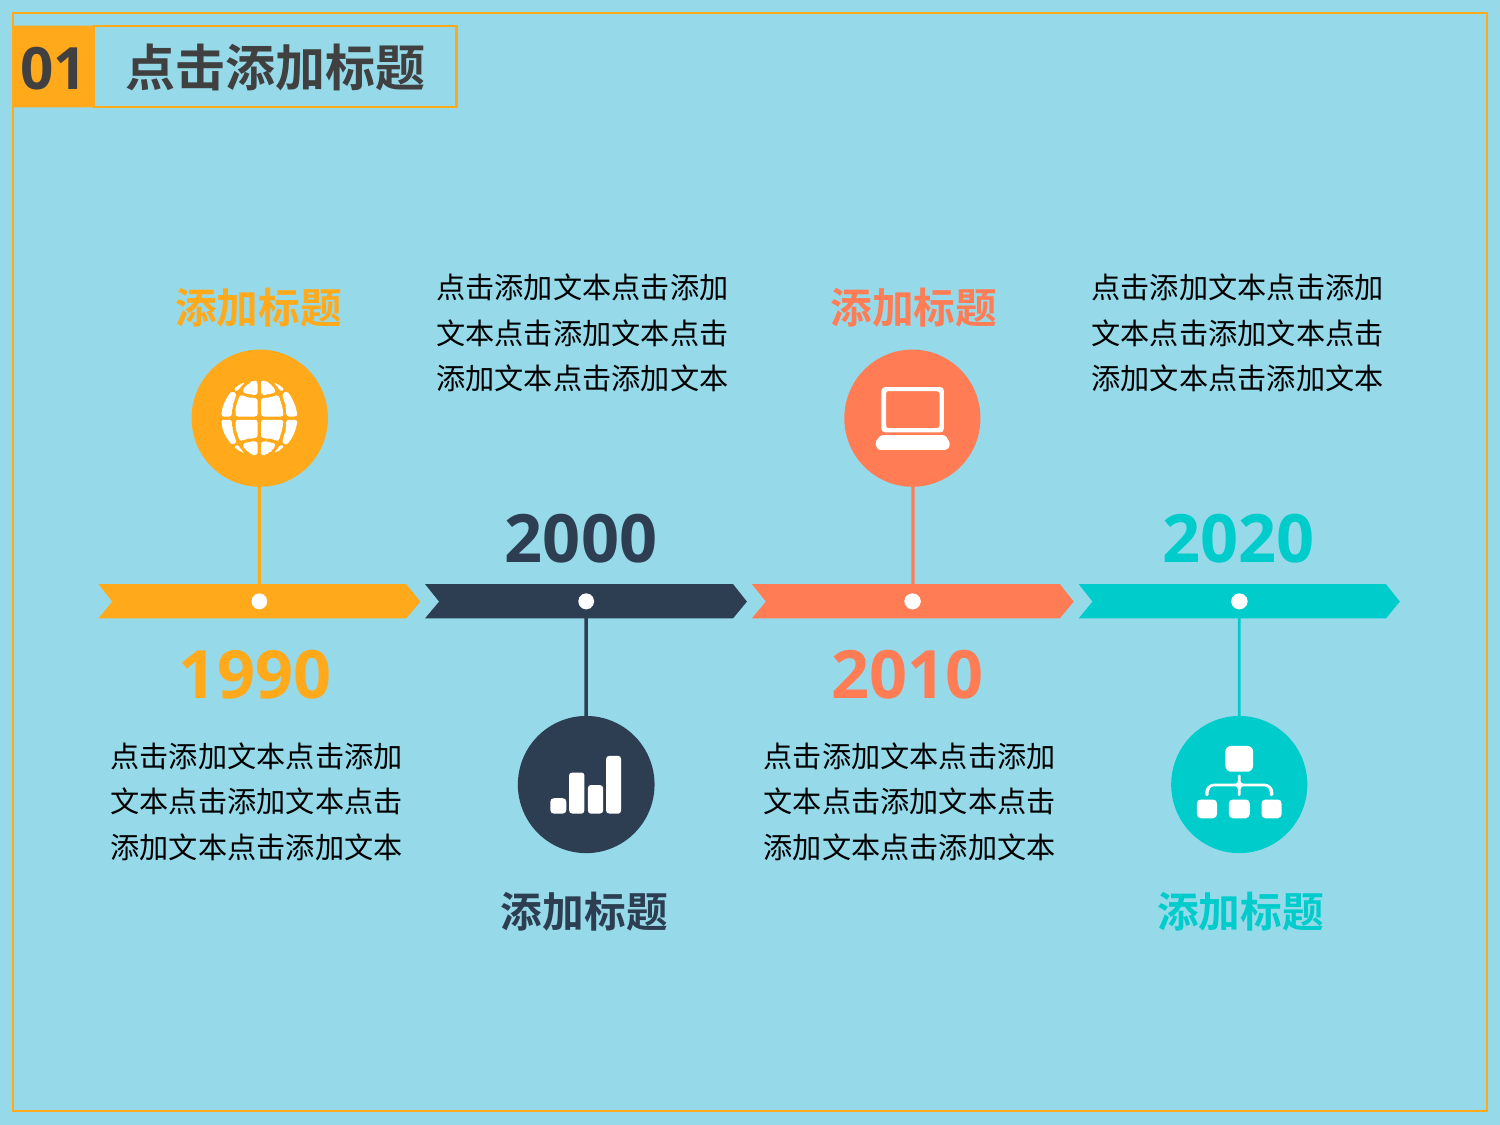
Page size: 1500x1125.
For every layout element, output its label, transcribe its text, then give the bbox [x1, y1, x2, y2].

text_box [282, 419, 298, 445]
text_box 点击添加文本点击添加文本点击添加文本点击添加文本点击添加文本 [421, 251, 748, 403]
text_box [234, 382, 244, 391]
text_box 01 [12, 25, 93, 108]
text_box [606, 755, 622, 814]
text_box 2010 [816, 624, 1000, 719]
text_box [911, 487, 915, 593]
text_box [261, 441, 276, 456]
text_box [221, 419, 237, 445]
text_box [98, 584, 421, 619]
text_box [1171, 715, 1308, 854]
text_box 添加标题 [815, 273, 1013, 339]
text_box [583, 609, 589, 714]
text_box 添加标题 [486, 878, 683, 944]
text_box [569, 772, 585, 814]
text_box [257, 487, 261, 593]
text_box 点击添加文本点击添加文本点击添加文本点击添加文本点击添加文本 [95, 720, 422, 872]
text_box [550, 798, 567, 814]
text_box [251, 593, 268, 610]
text_box [1078, 584, 1400, 619]
text_box [282, 392, 298, 417]
text_box [234, 445, 244, 453]
text_box 点击添加标题 [93, 25, 458, 108]
text_box [1237, 610, 1241, 715]
text_box [751, 584, 1074, 619]
text_box [1231, 593, 1248, 610]
text_box [261, 380, 276, 395]
text_box 添加标题 [160, 273, 358, 339]
text_box [243, 441, 258, 456]
text_box [1196, 799, 1218, 819]
text_box [875, 435, 950, 450]
text_box [587, 785, 604, 814]
text_box [261, 395, 284, 417]
text_box 2000 [489, 487, 673, 583]
text_box [221, 392, 237, 417]
text_box [235, 419, 258, 441]
text_box 点击添加文本点击添加文本点击添加文本点击添加文本点击添加文本 [748, 720, 1075, 872]
text_box 1990 [163, 624, 347, 719]
text_box [422, 583, 749, 620]
text_box 2020 [1147, 487, 1331, 583]
text_box [578, 593, 595, 610]
text_box [1228, 799, 1250, 819]
text_box [12, 12, 1488, 1112]
text_box [1225, 745, 1254, 772]
text_box [191, 349, 328, 487]
text_box [261, 419, 284, 441]
text_box [844, 349, 981, 487]
text_box [516, 714, 656, 855]
text_box [243, 380, 258, 395]
text_box [881, 387, 944, 433]
text_box [1205, 774, 1274, 797]
text_box [904, 593, 921, 610]
text_box [274, 445, 284, 453]
text_box [235, 395, 258, 417]
text_box [1261, 799, 1282, 819]
text_box [274, 382, 284, 391]
text_box 添加标题 [1142, 878, 1340, 944]
text_box 点击添加文本点击添加文本点击添加文本点击添加文本点击添加文本 [1076, 251, 1403, 403]
